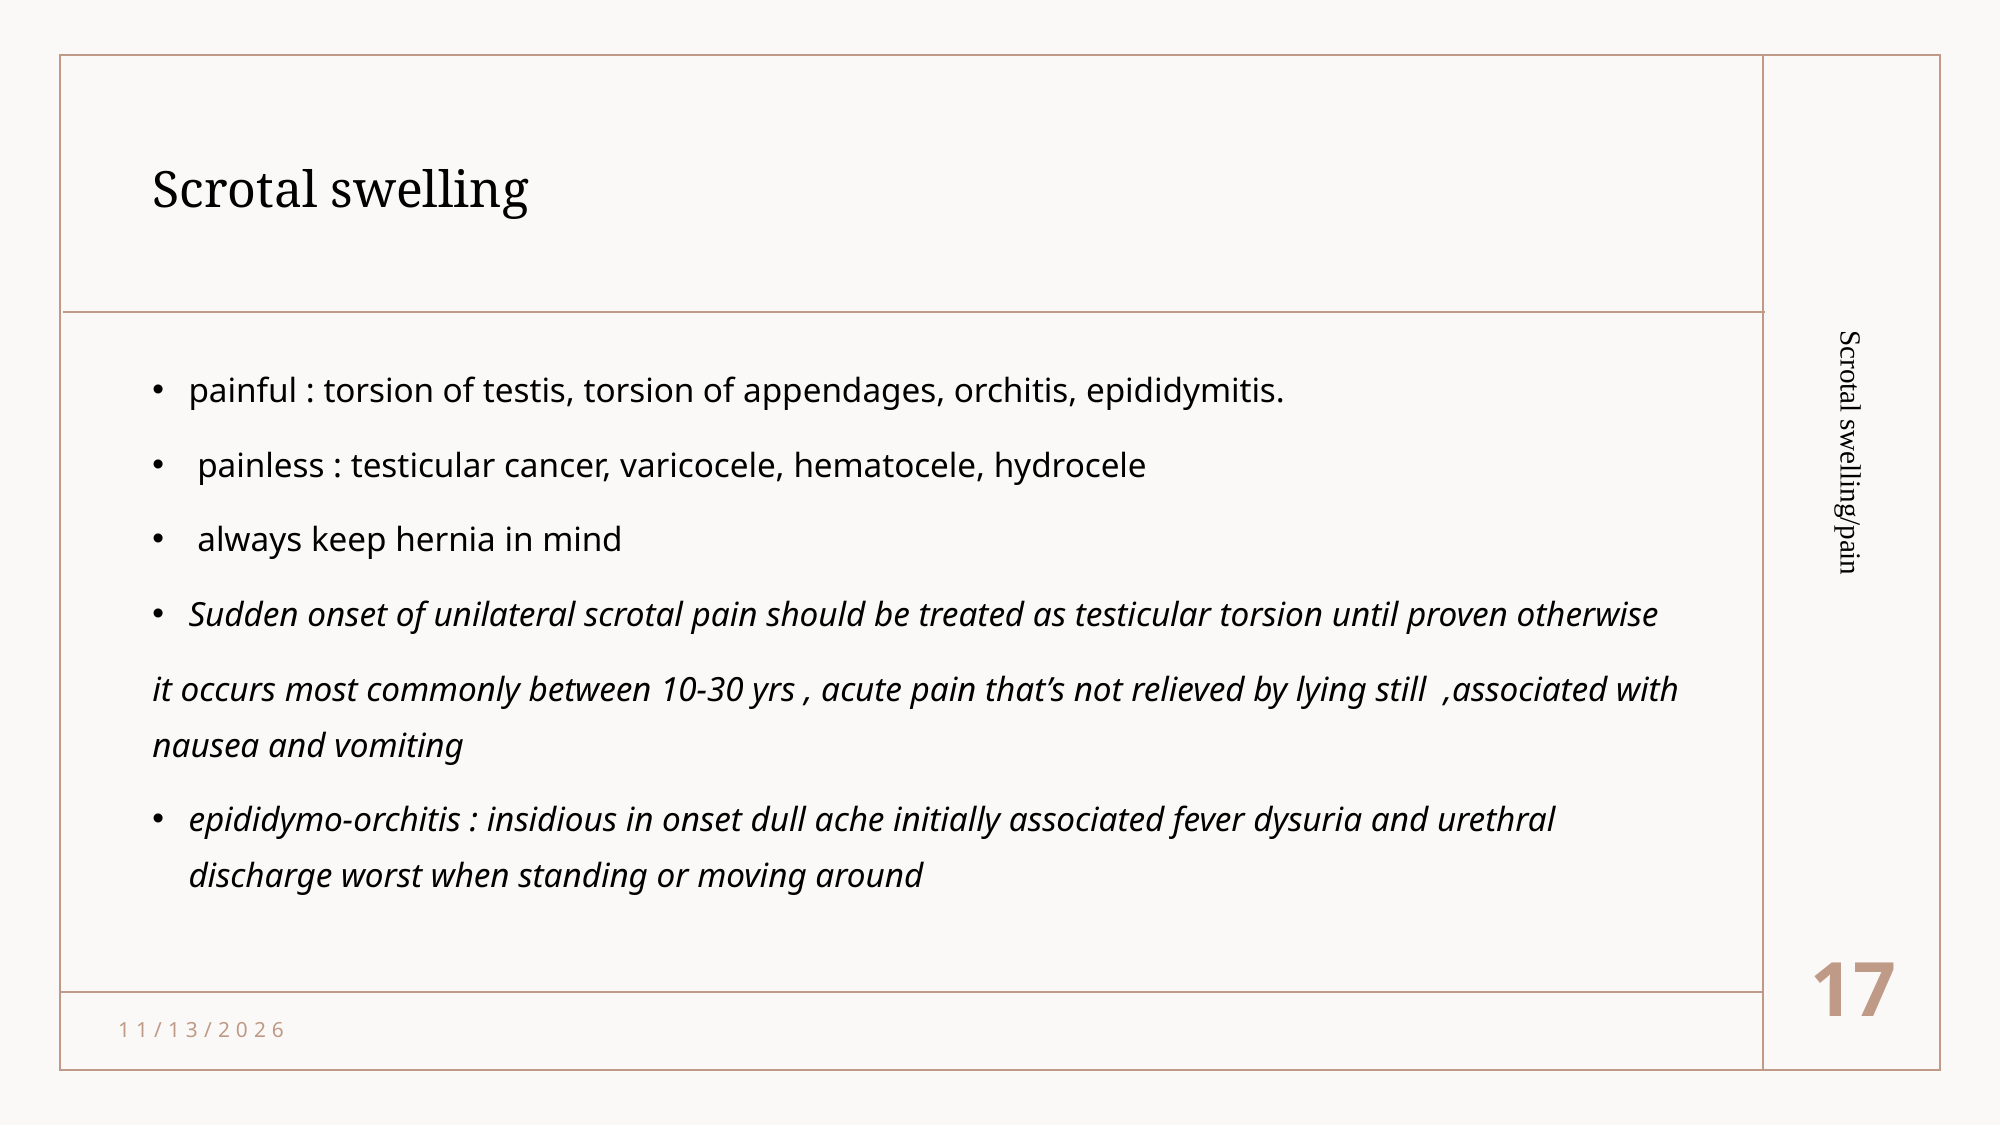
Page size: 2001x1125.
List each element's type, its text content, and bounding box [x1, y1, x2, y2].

list painful : torsion of testis, torsion of appendages, orchitis, epididymitis. painless : testicular cancer, varicocele, hematocele, hydrocele always keep hernia in mind Sudden onset of unilateral scrotal pain should be treated as testicular torsion until proven otherwise it occurs most commonly between 10-30 yrs , acute pain that’s not relieved by lying still ,associated with nausea and vomiting epididymo-orchitis : insidious in onset dull ache initially associated fever dysuria and urethral discharge worst when standing or moving around [137, 345, 1701, 944]
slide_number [103, 1007, 621, 1055]
title Scrotal swelling [137, 89, 1701, 294]
slide_number 17 [1775, 930, 1932, 1055]
footer Scrotal swelling/pain [1822, 115, 1883, 791]
